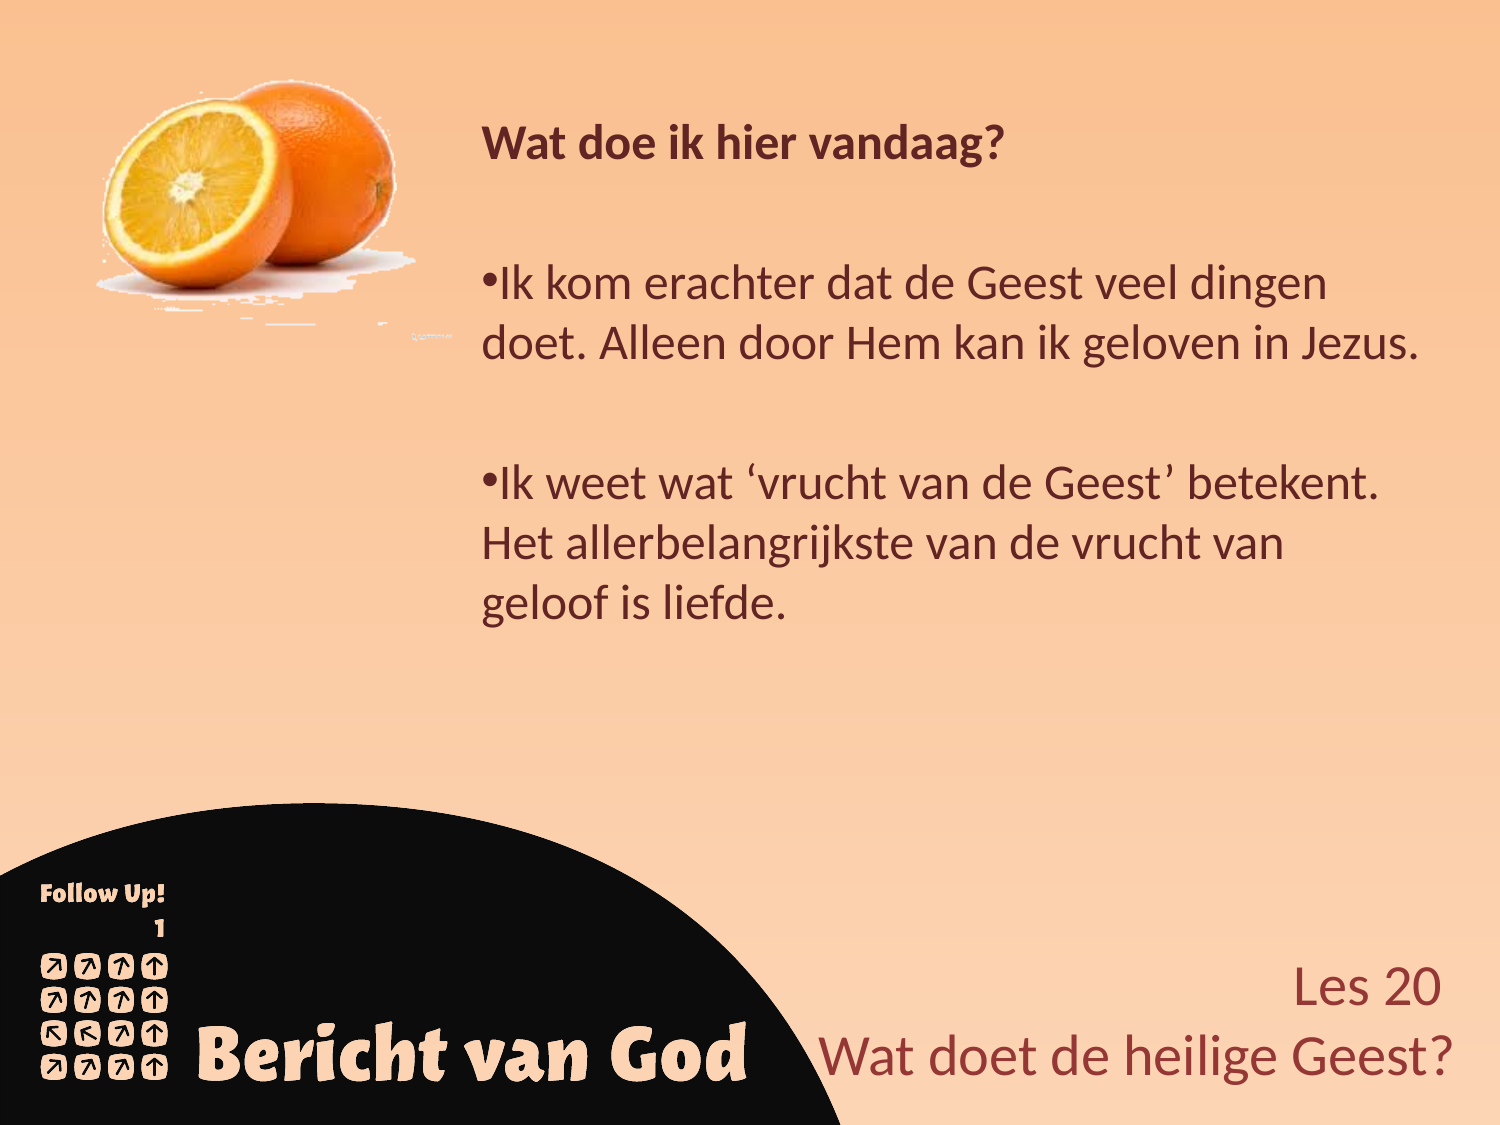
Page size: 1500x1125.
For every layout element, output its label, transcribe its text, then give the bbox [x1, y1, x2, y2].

title Les 20 Wat doet de heilige Geest? [851, 940, 1471, 1095]
picture [52, 42, 459, 347]
subtitle Wat doe ik hier vandaag? Ik kom erachter dat de Geest veel dingen doet. Alleen door Hem kan ik geloven in Jezus. Ik weet wat ‘vrucht van de Geest’ betekent. Het allerbelangrijkste van de vrucht van geloof is liefde. [466, 101, 1436, 811]
picture [0, 798, 847, 1125]
